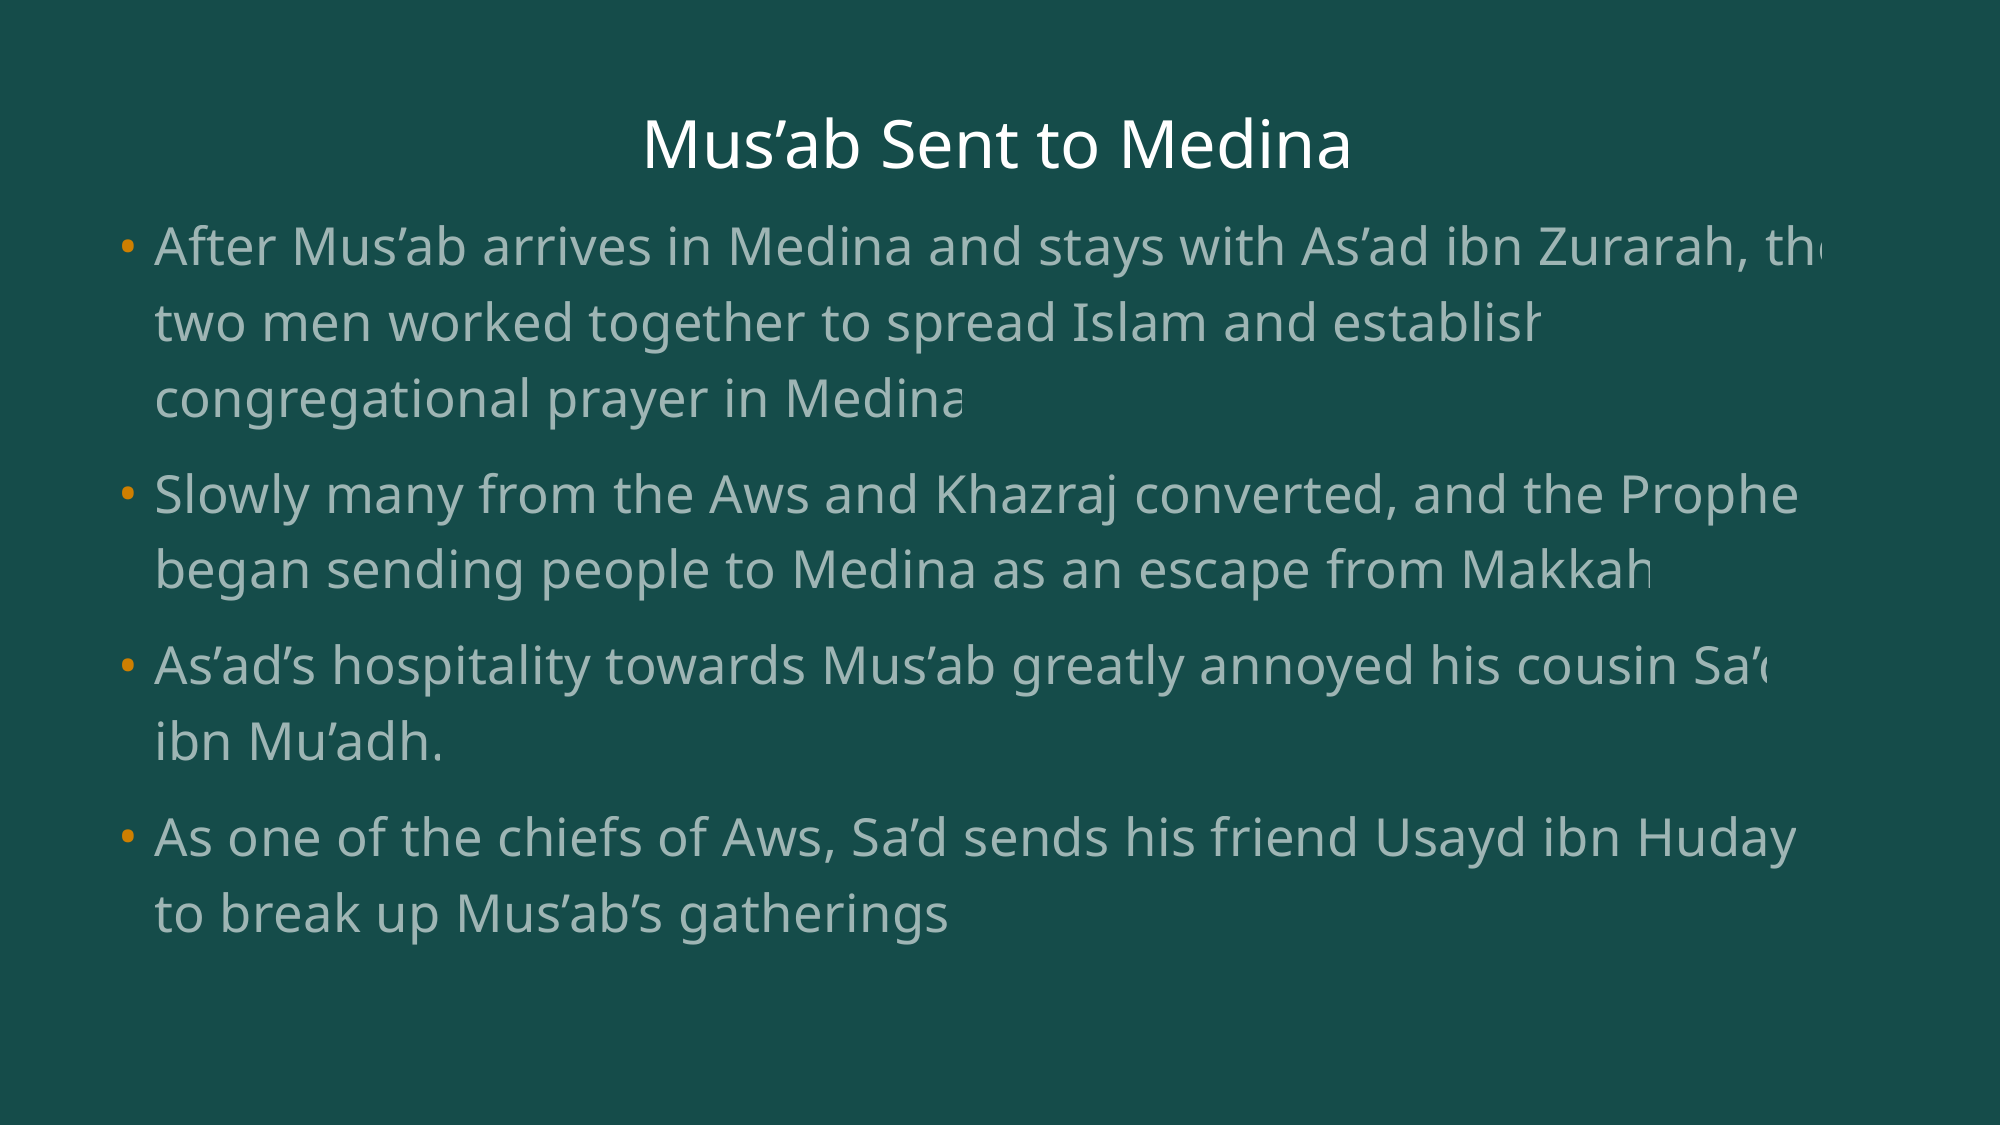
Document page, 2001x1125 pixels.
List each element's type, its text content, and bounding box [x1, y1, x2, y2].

list After Mus’ab arrives in Medina and stays with As’ad ibn Zurarah, the two men worked together to spread Islam and establish congregational prayer in Medina Slowly many from the Aws and Khazraj converted, and the Prophet began sending people to Medina as an escape from Makkah. As’ad’s hospitality towards Mus’ab greatly annoyed his cousin Sa’d ibn Mu’adh. As one of the chiefs of Aws, Sa’d sends his friend Usayd ibn Hudayr to break up Mus’ab’s gatherings. [118, 200, 1878, 947]
title Mus’ab Sent to Medina [118, 101, 1878, 200]
